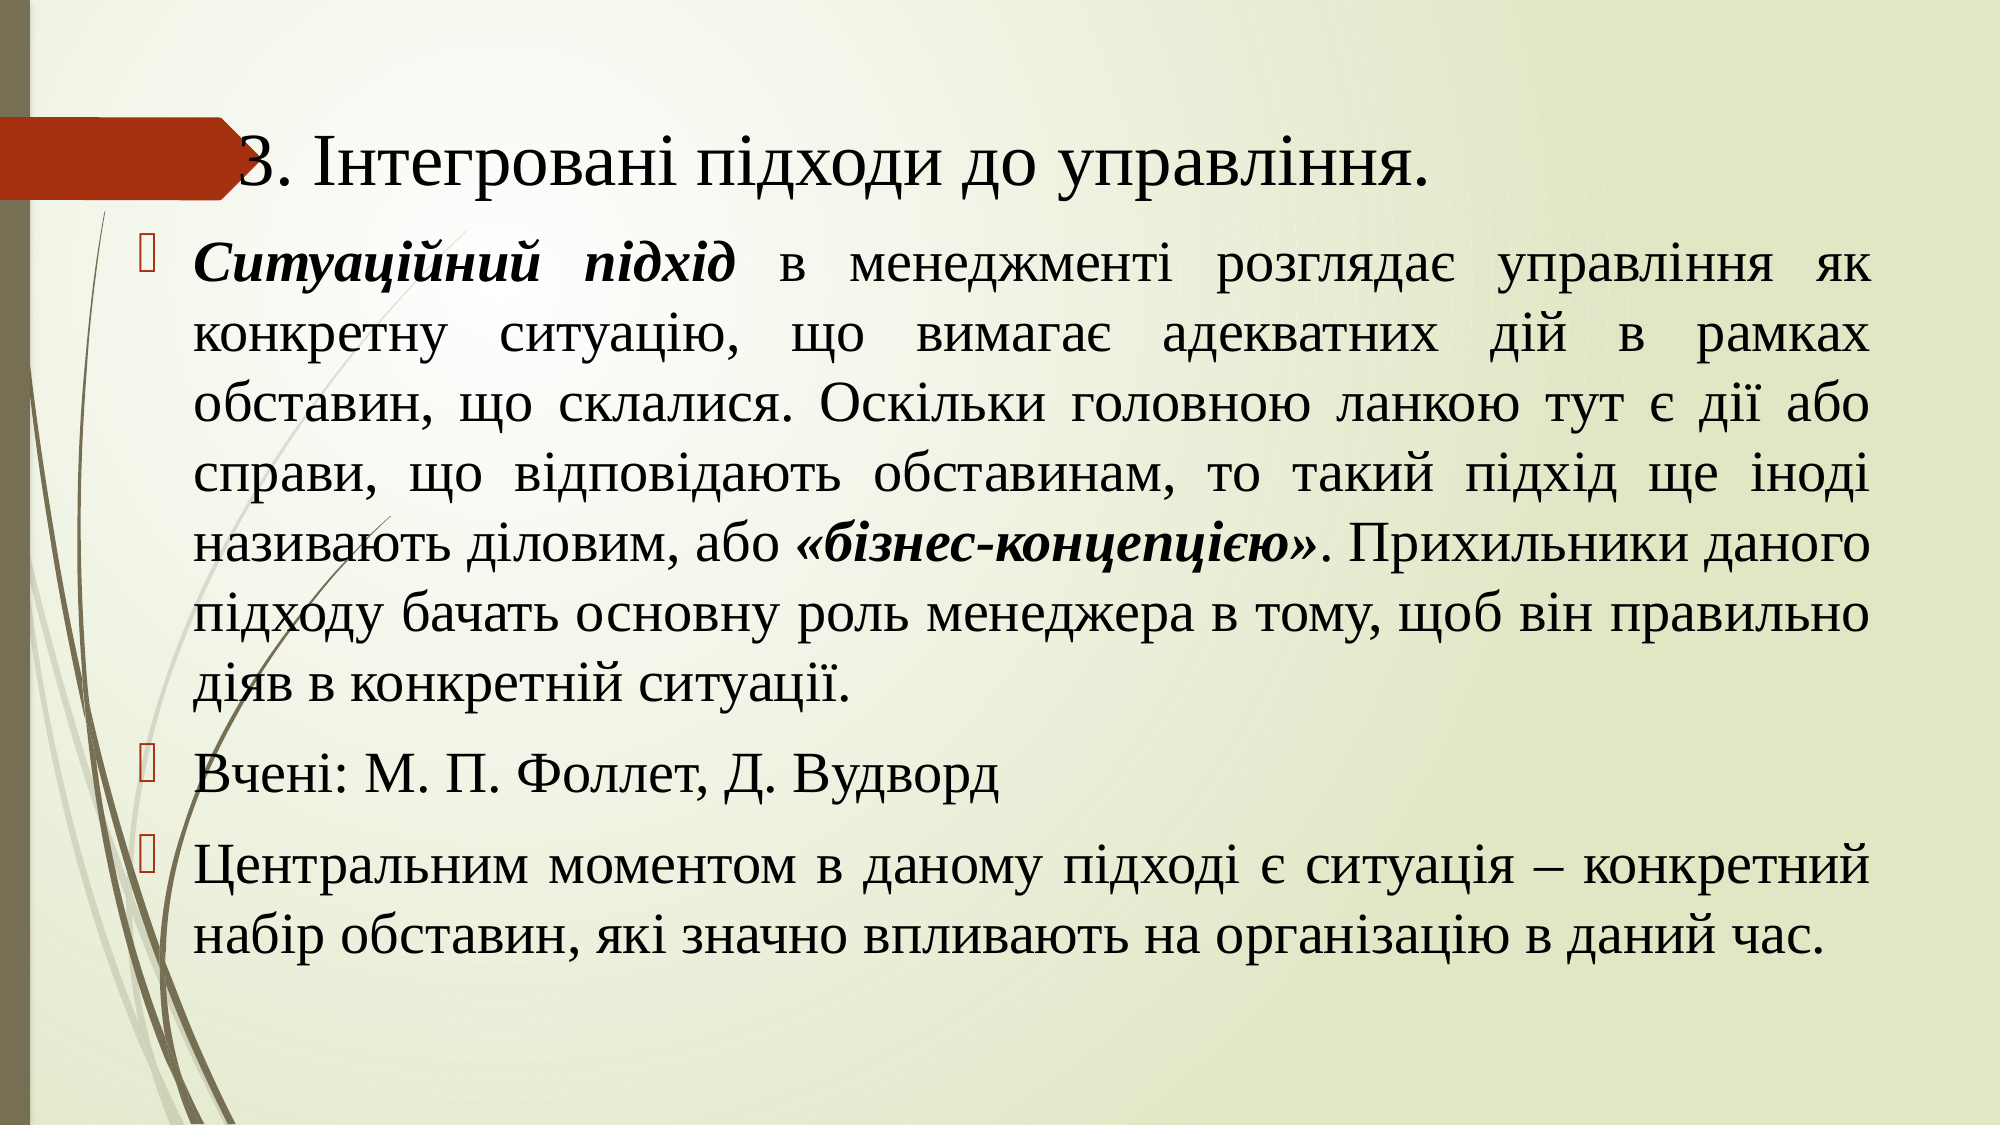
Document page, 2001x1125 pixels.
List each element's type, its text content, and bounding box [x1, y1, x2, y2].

title 3. Інтегровані підходи до управління. [222, 102, 1888, 215]
list Ситуаційний підхід в менеджменті розглядає управління як конкретну ситуацію, що вимагає адекватних дій в рамках обставин, що склалися. Оскільки головною ланкою тут є дії або справи, що відповідають обставинам, то такий підхід ще іноді називають діловим, або «бізнес-концепцією». Прихильники даного підходу бачать основну роль менеджера в тому, щоб він правильно діяв в конкретній ситуації. Вчені: М. П. Фоллет, Д. Вудворд Центральним моментом в даному підході є ситуація – конкретний набір обставин, які значно впливають на організацію в даний час. [122, 215, 1888, 1037]
